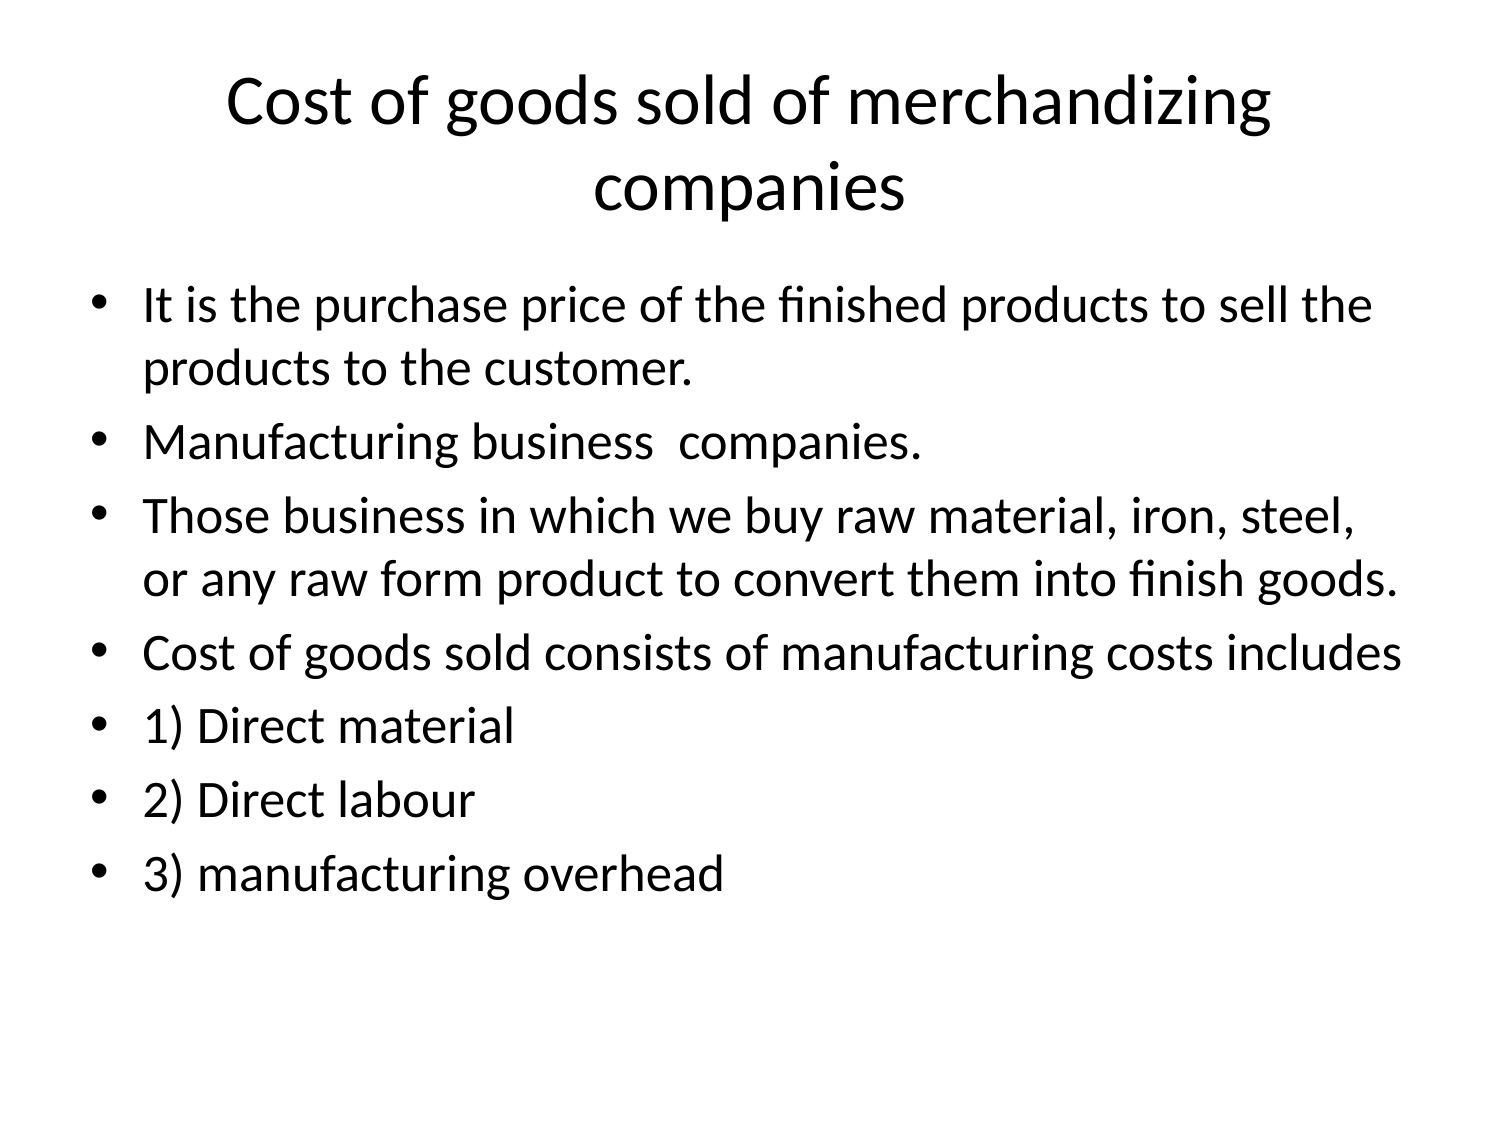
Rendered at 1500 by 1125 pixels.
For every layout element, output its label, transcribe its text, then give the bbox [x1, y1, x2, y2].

title Cost of goods sold of merchandizing companies [75, 45, 1425, 233]
list It is the purchase price of the finished products to sell the products to the customer. Manufacturing business companies. Those business in which we buy raw material, iron, steel, or any raw form product to convert them into finish goods. Cost of goods sold consists of manufacturing costs includes 1) Direct material 2) Direct labour 3) manufacturing overhead [75, 262, 1425, 1005]
